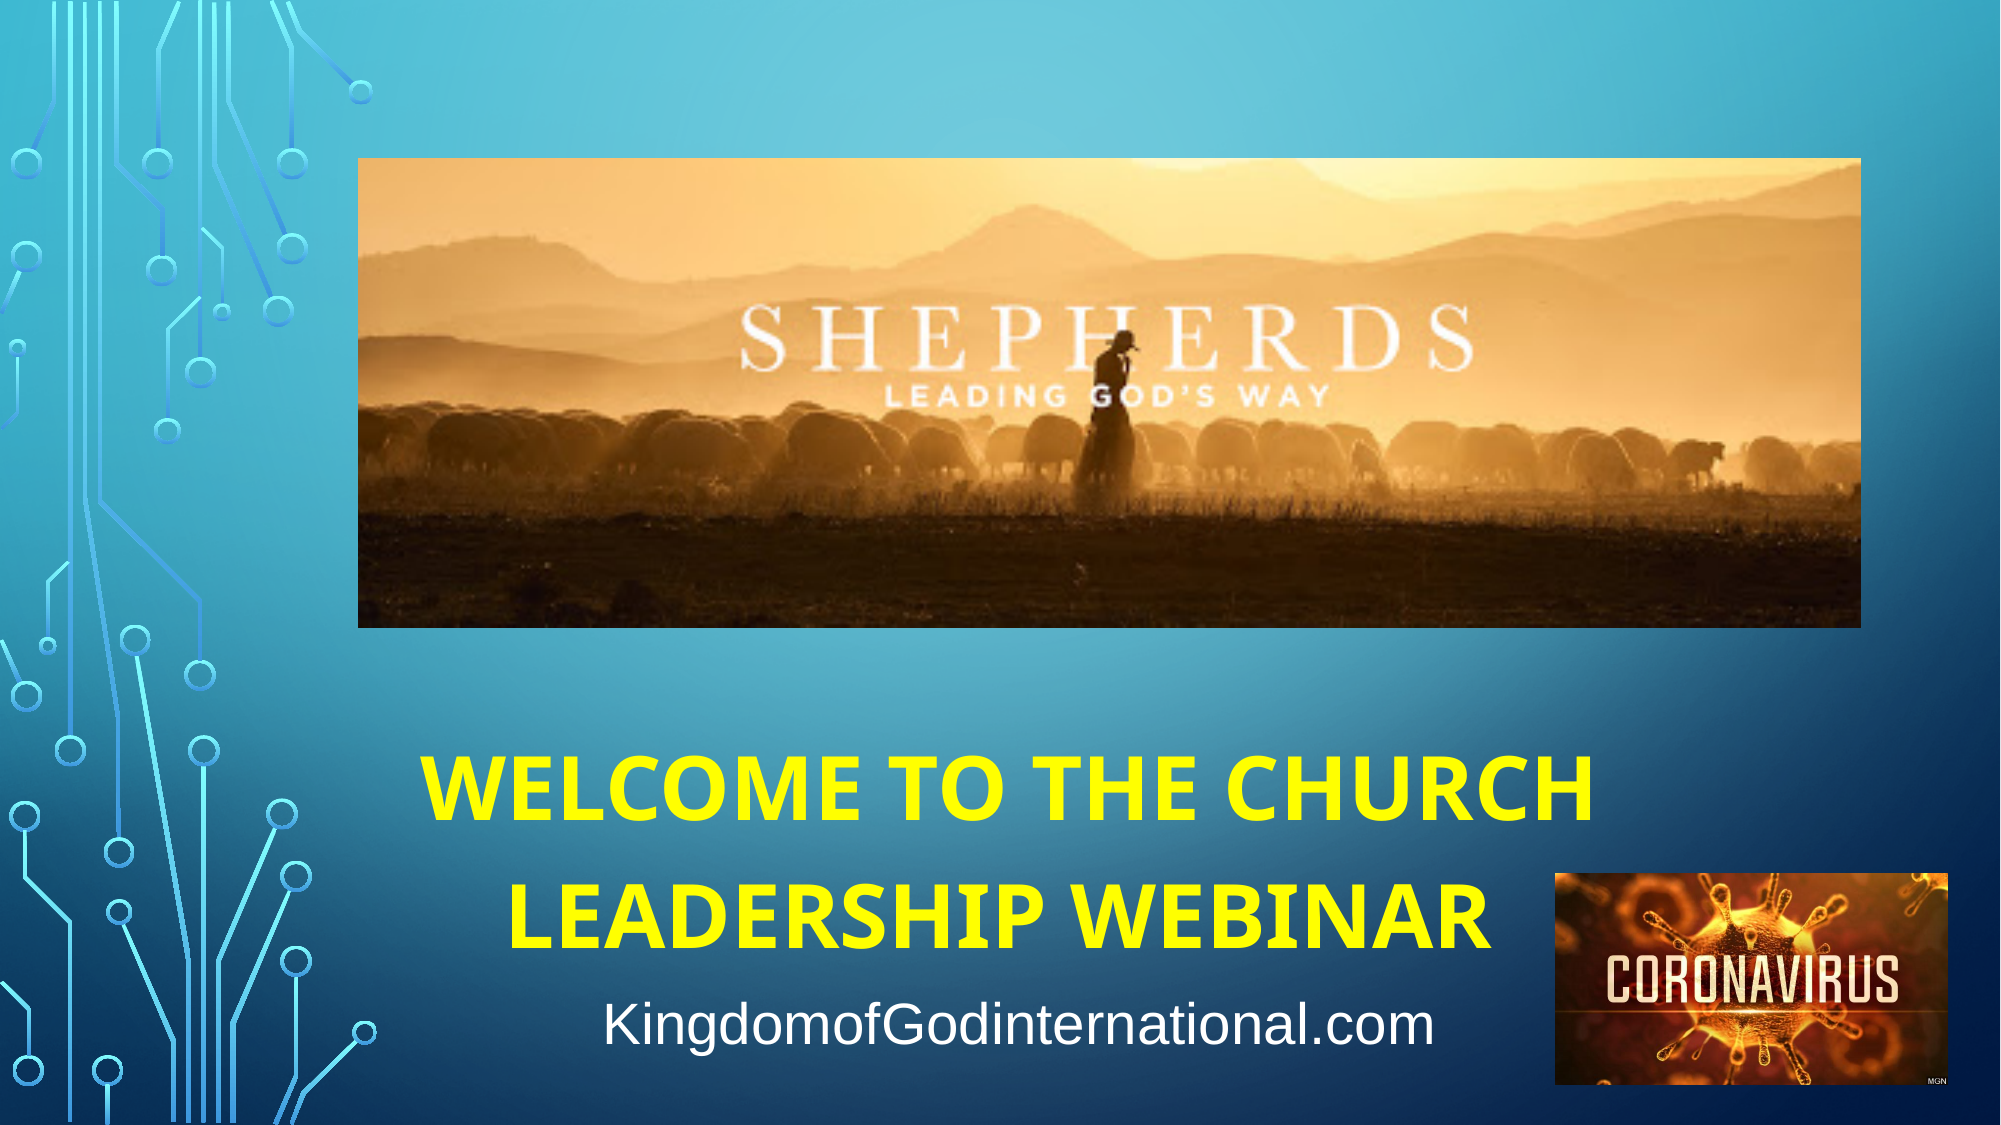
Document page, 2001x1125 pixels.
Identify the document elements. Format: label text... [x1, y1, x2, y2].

subtitle Welcome to the Church Leadership Webinar [289, 702, 1732, 975]
text_box KingdomofGodinternational.com [446, 979, 1555, 1064]
picture [1555, 873, 1948, 1085]
picture [358, 157, 1861, 628]
